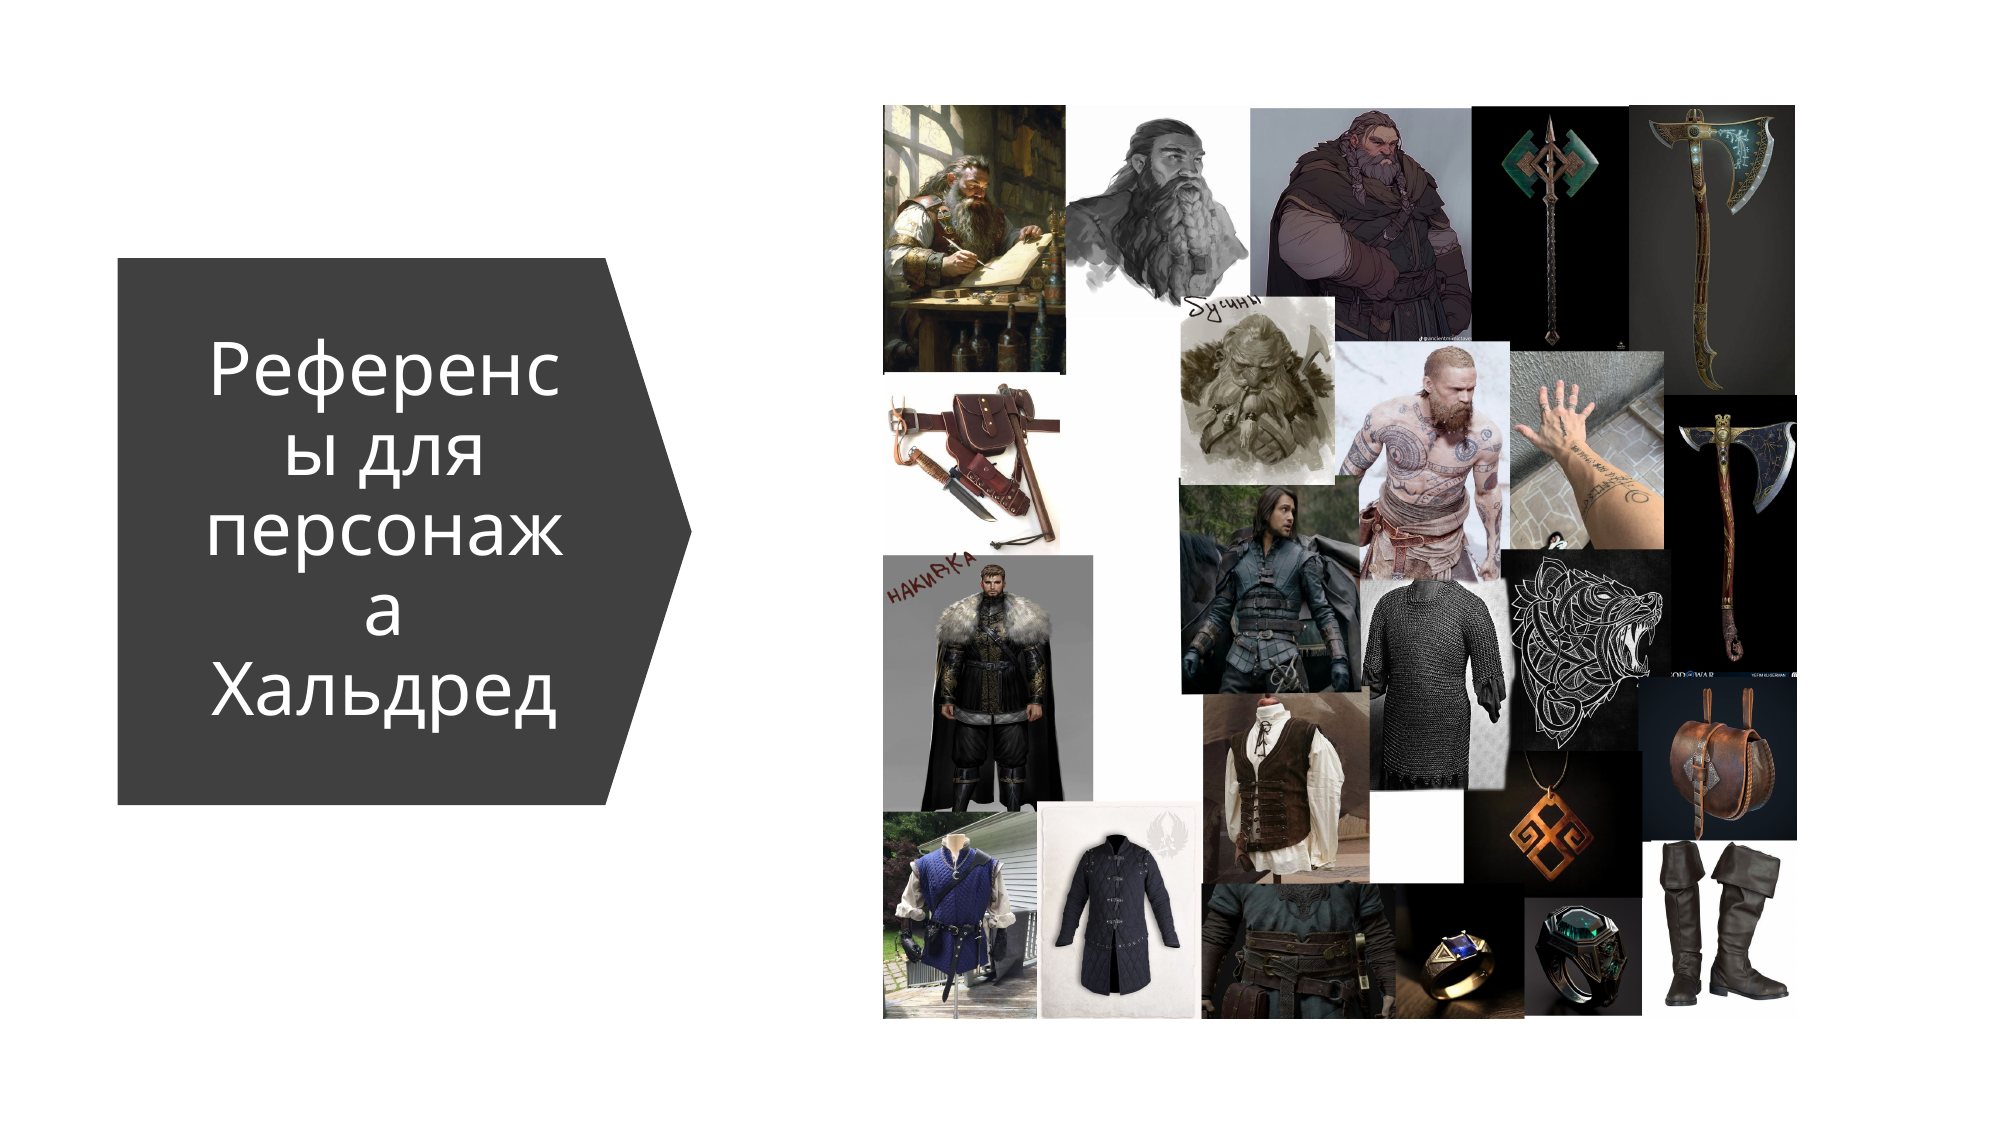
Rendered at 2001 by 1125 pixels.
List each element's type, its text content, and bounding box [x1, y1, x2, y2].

title Референсы для персонажа Хальдред [168, 322, 601, 741]
text_box [116, 256, 694, 807]
picture [882, 104, 1798, 1020]
